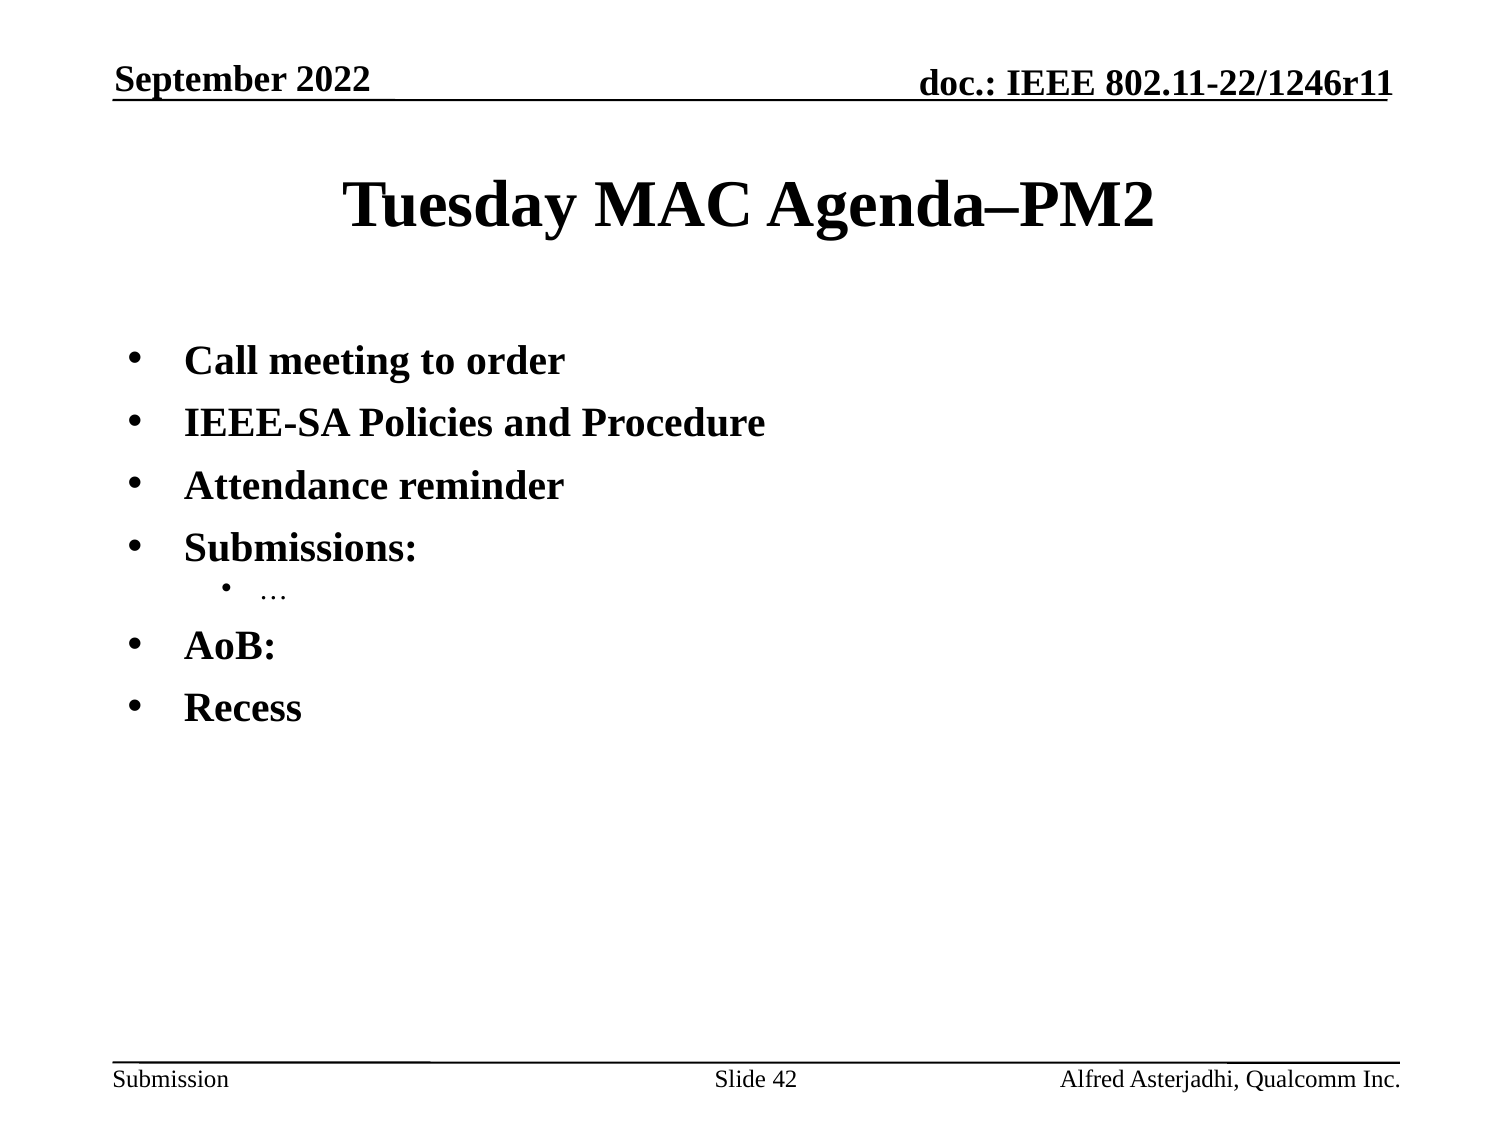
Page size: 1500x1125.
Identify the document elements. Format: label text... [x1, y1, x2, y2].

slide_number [114, 54, 423, 100]
title Tuesday MAC Agenda–PM2 [112, 112, 1388, 288]
footer Alfred Asterjadhi, Qualcomm Inc. [878, 1061, 1402, 1093]
list Call meeting to order IEEE-SA Policies and Procedure Attendance reminder Submissions: … AoB: Recess [112, 324, 1388, 1000]
slide_number Slide 42 [712, 1061, 800, 1123]
